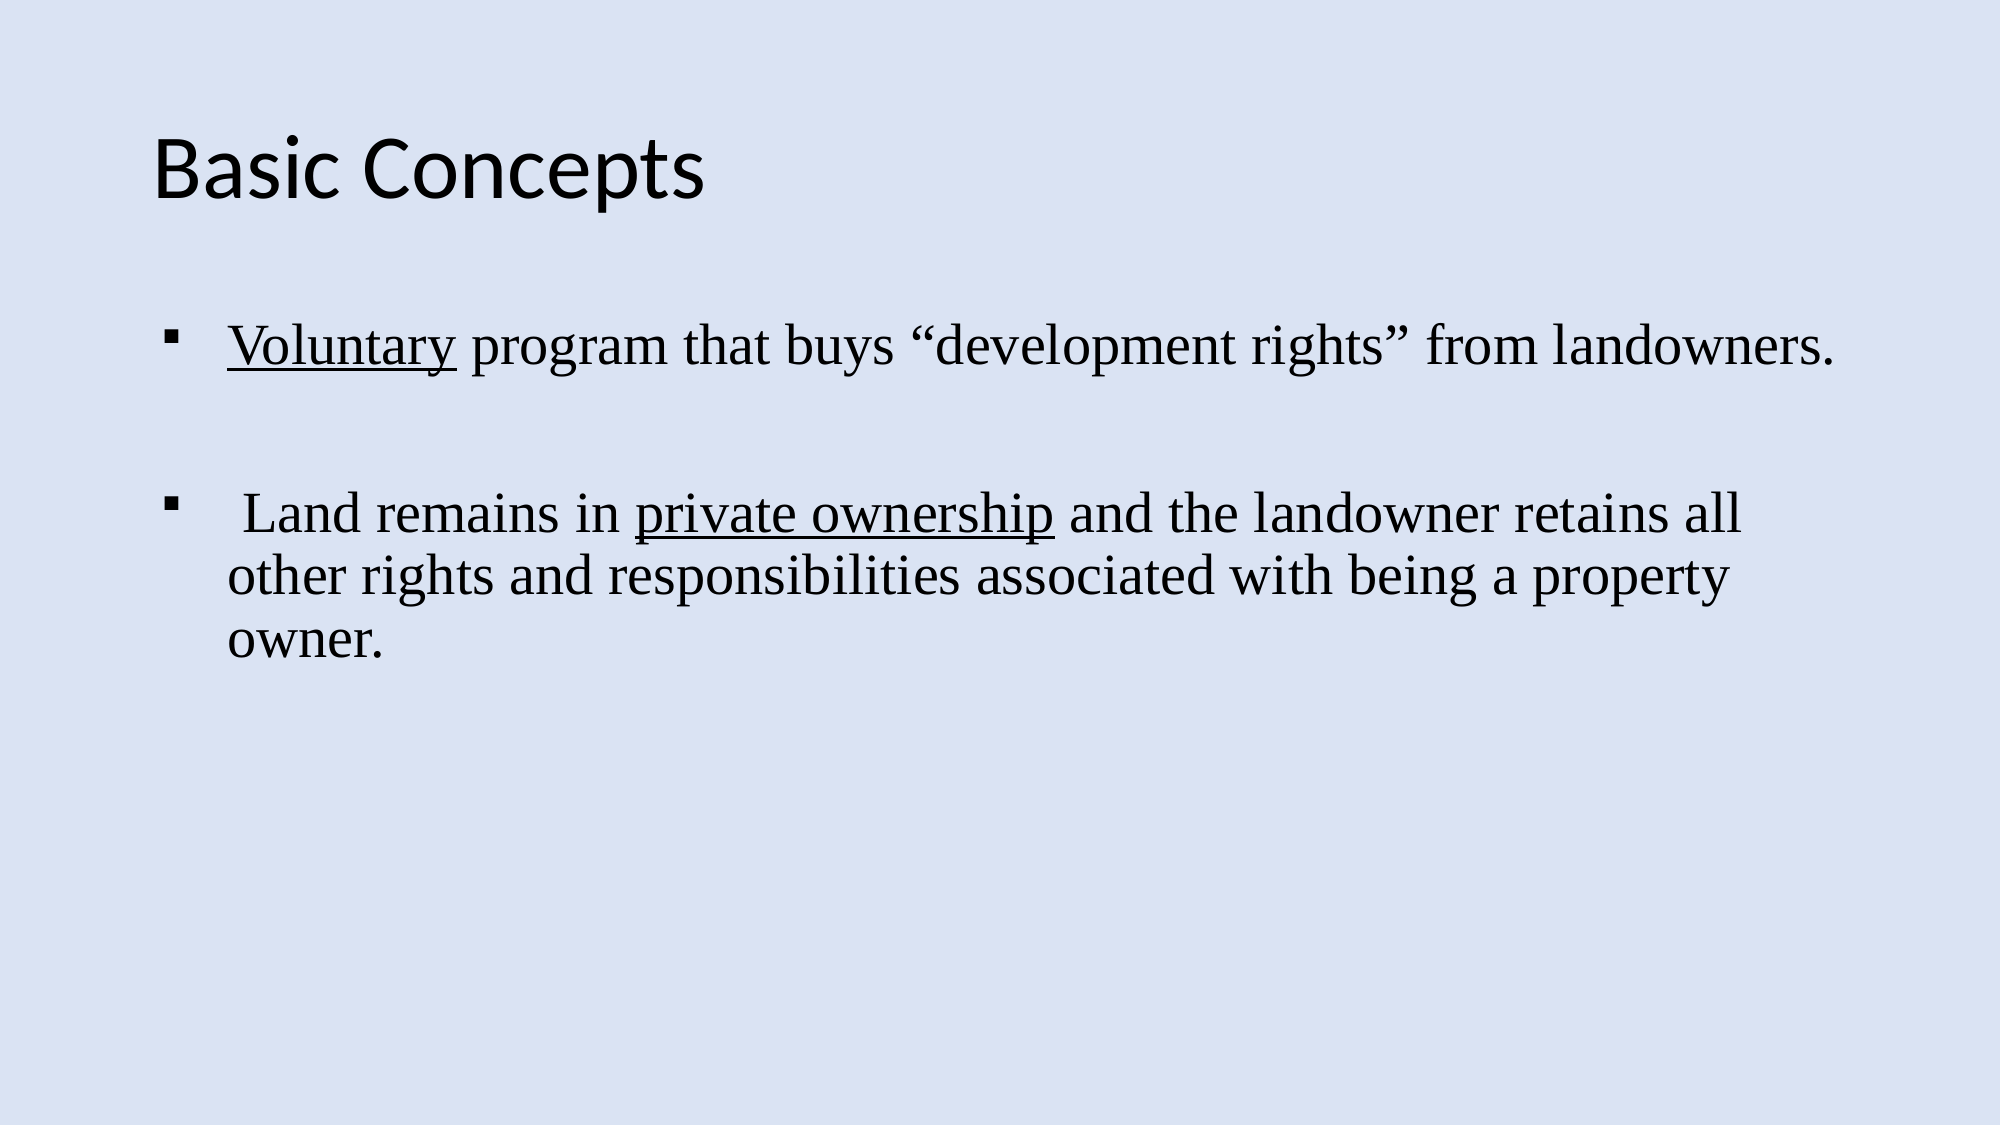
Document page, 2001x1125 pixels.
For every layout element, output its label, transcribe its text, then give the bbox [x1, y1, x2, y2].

title Basic Concepts [137, 59, 1863, 278]
list Voluntary program that buys “development rights” from landowners. Land remains in private ownership and the landowner retains all other rights and responsibilities associated with being a property owner. [137, 299, 1863, 1014]
